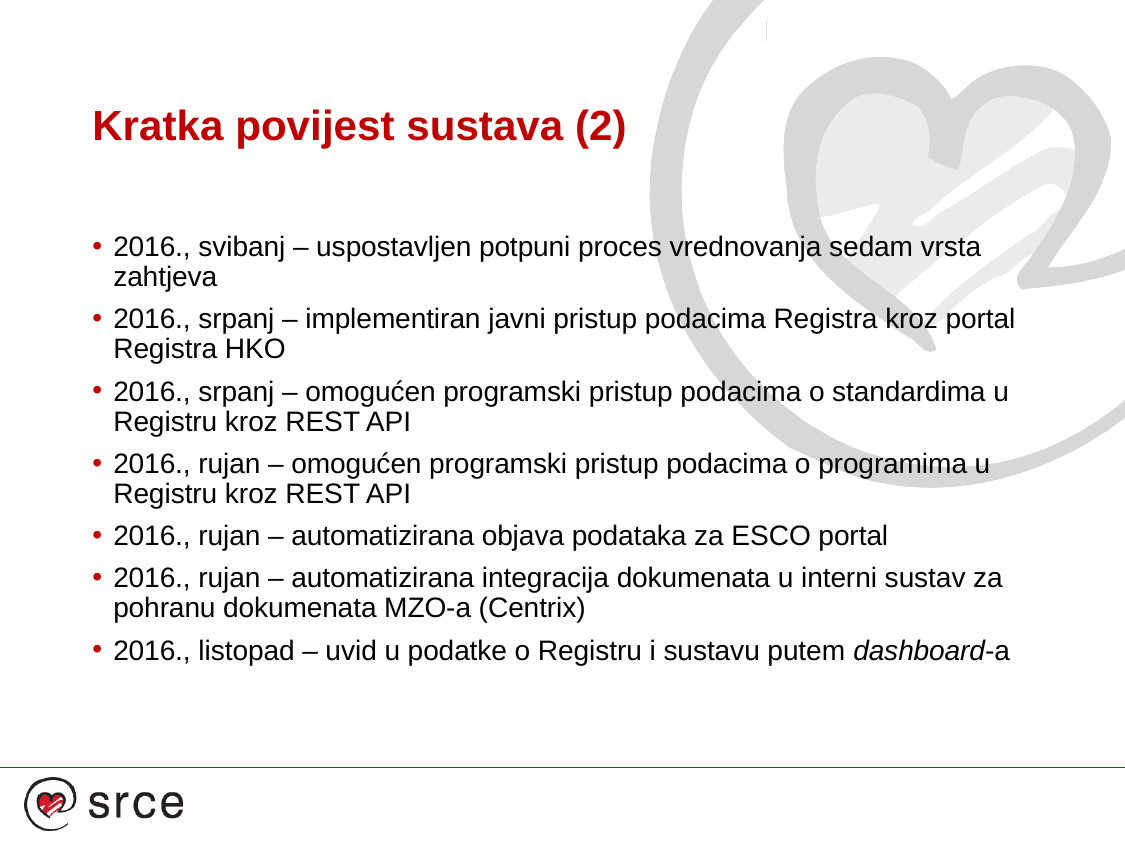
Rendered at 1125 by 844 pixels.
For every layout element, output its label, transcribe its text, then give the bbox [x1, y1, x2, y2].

title Kratka povijest sustava (2) [77, 44, 1048, 208]
picture [24, 777, 183, 831]
list 2016., svibanj – uspostavljen potpuni proces vrednovanja sedam vrsta zahtjeva 2016., srpanj – implementiran javni pristup podacima Registra kroz portal Registra HKO 2016., srpanj – omogućen programski pristup podacima o standardima u Registru kroz REST API 2016., rujan – omogućen programski pristup podacima o programima u Registru kroz REST API 2016., rujan – automatizirana objava podataka za ESCO portal 2016., rujan – automatizirana integracija dokumenata u interni sustav za pohranu dokumenata MZO-a (Centrix) 2016., listopad – uvid u podatke o Registru i sustavu putem dashboard-a [77, 224, 1048, 760]
